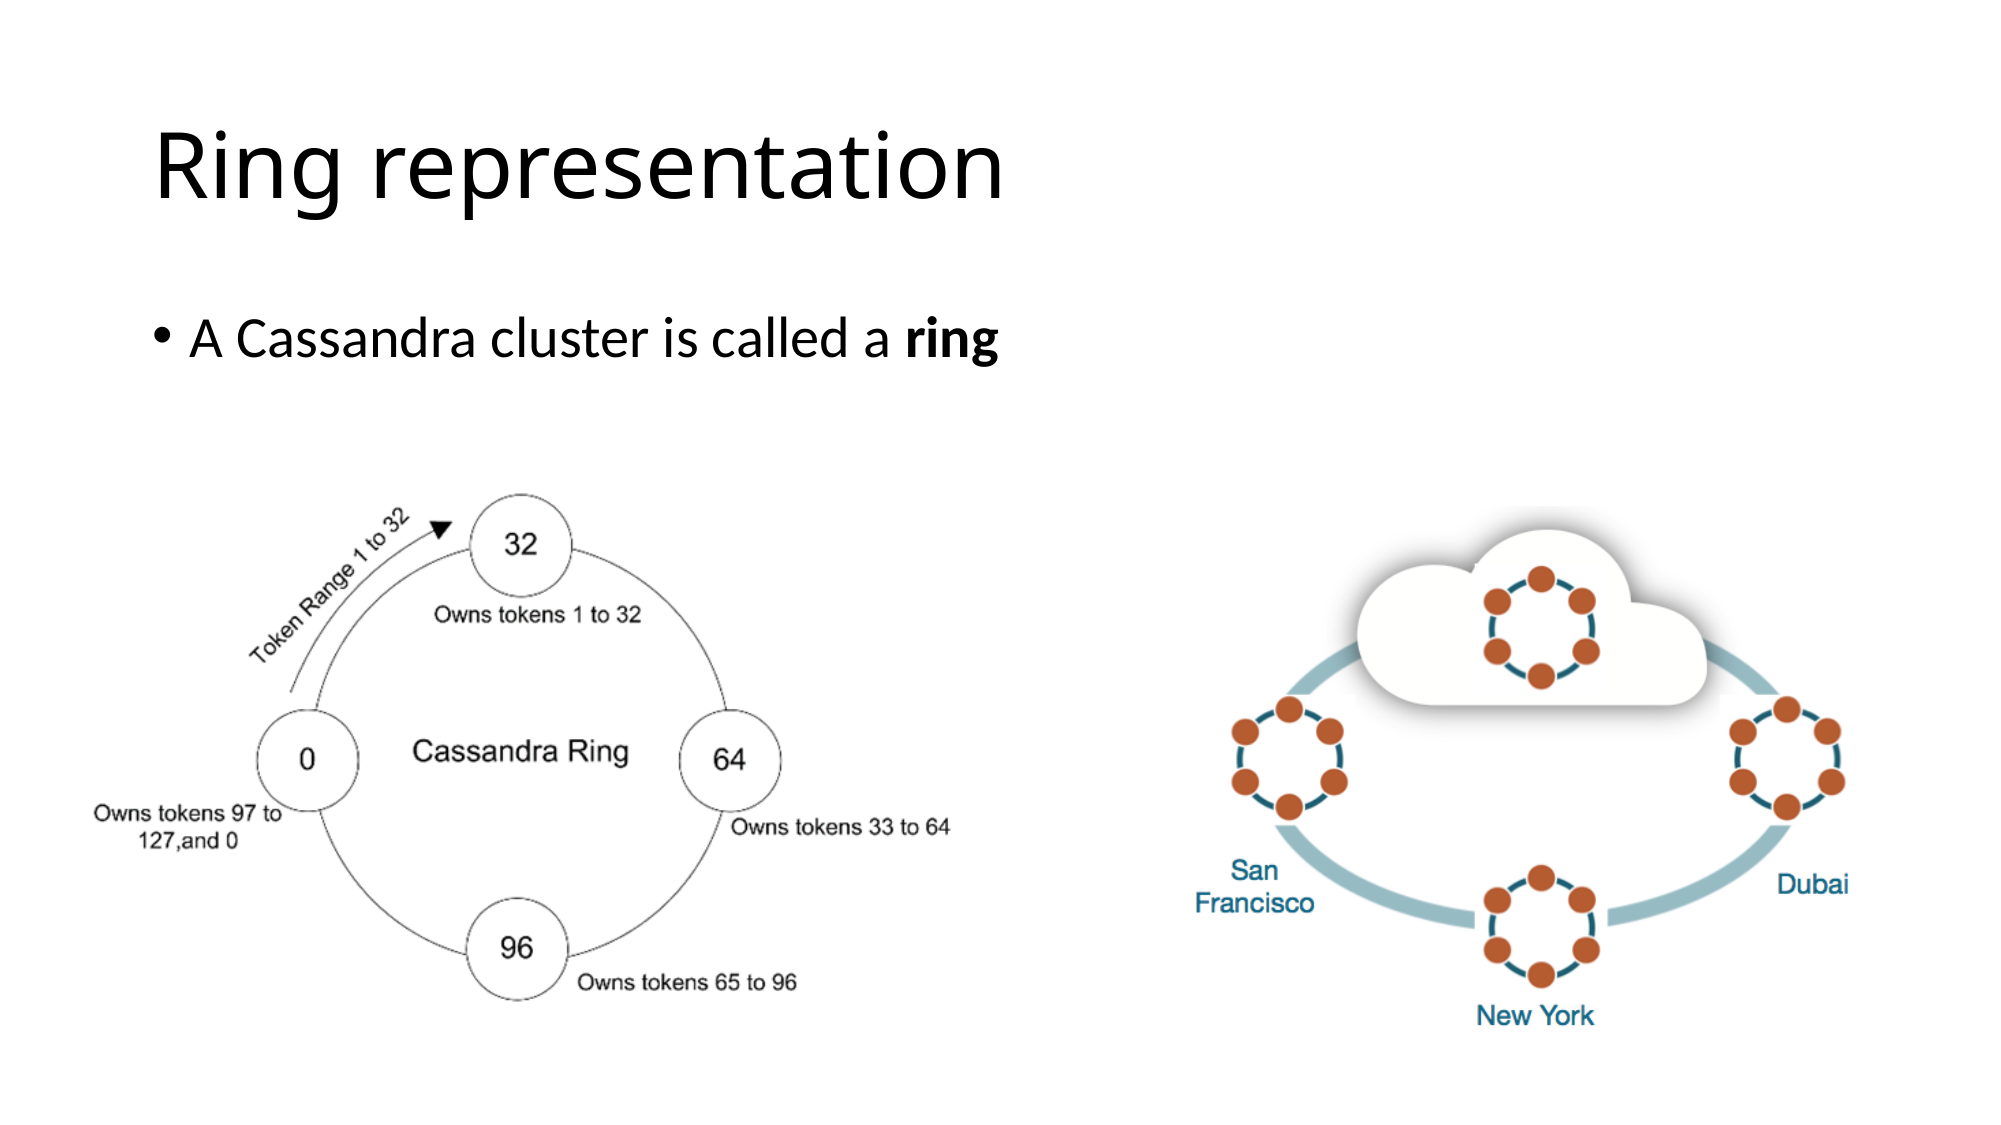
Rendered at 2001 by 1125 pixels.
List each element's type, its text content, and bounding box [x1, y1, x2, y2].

picture [77, 488, 959, 1014]
title Ring representation [137, 59, 1863, 278]
picture [1153, 506, 1898, 1054]
list A Cassandra cluster is called a ring [137, 299, 1863, 1014]
